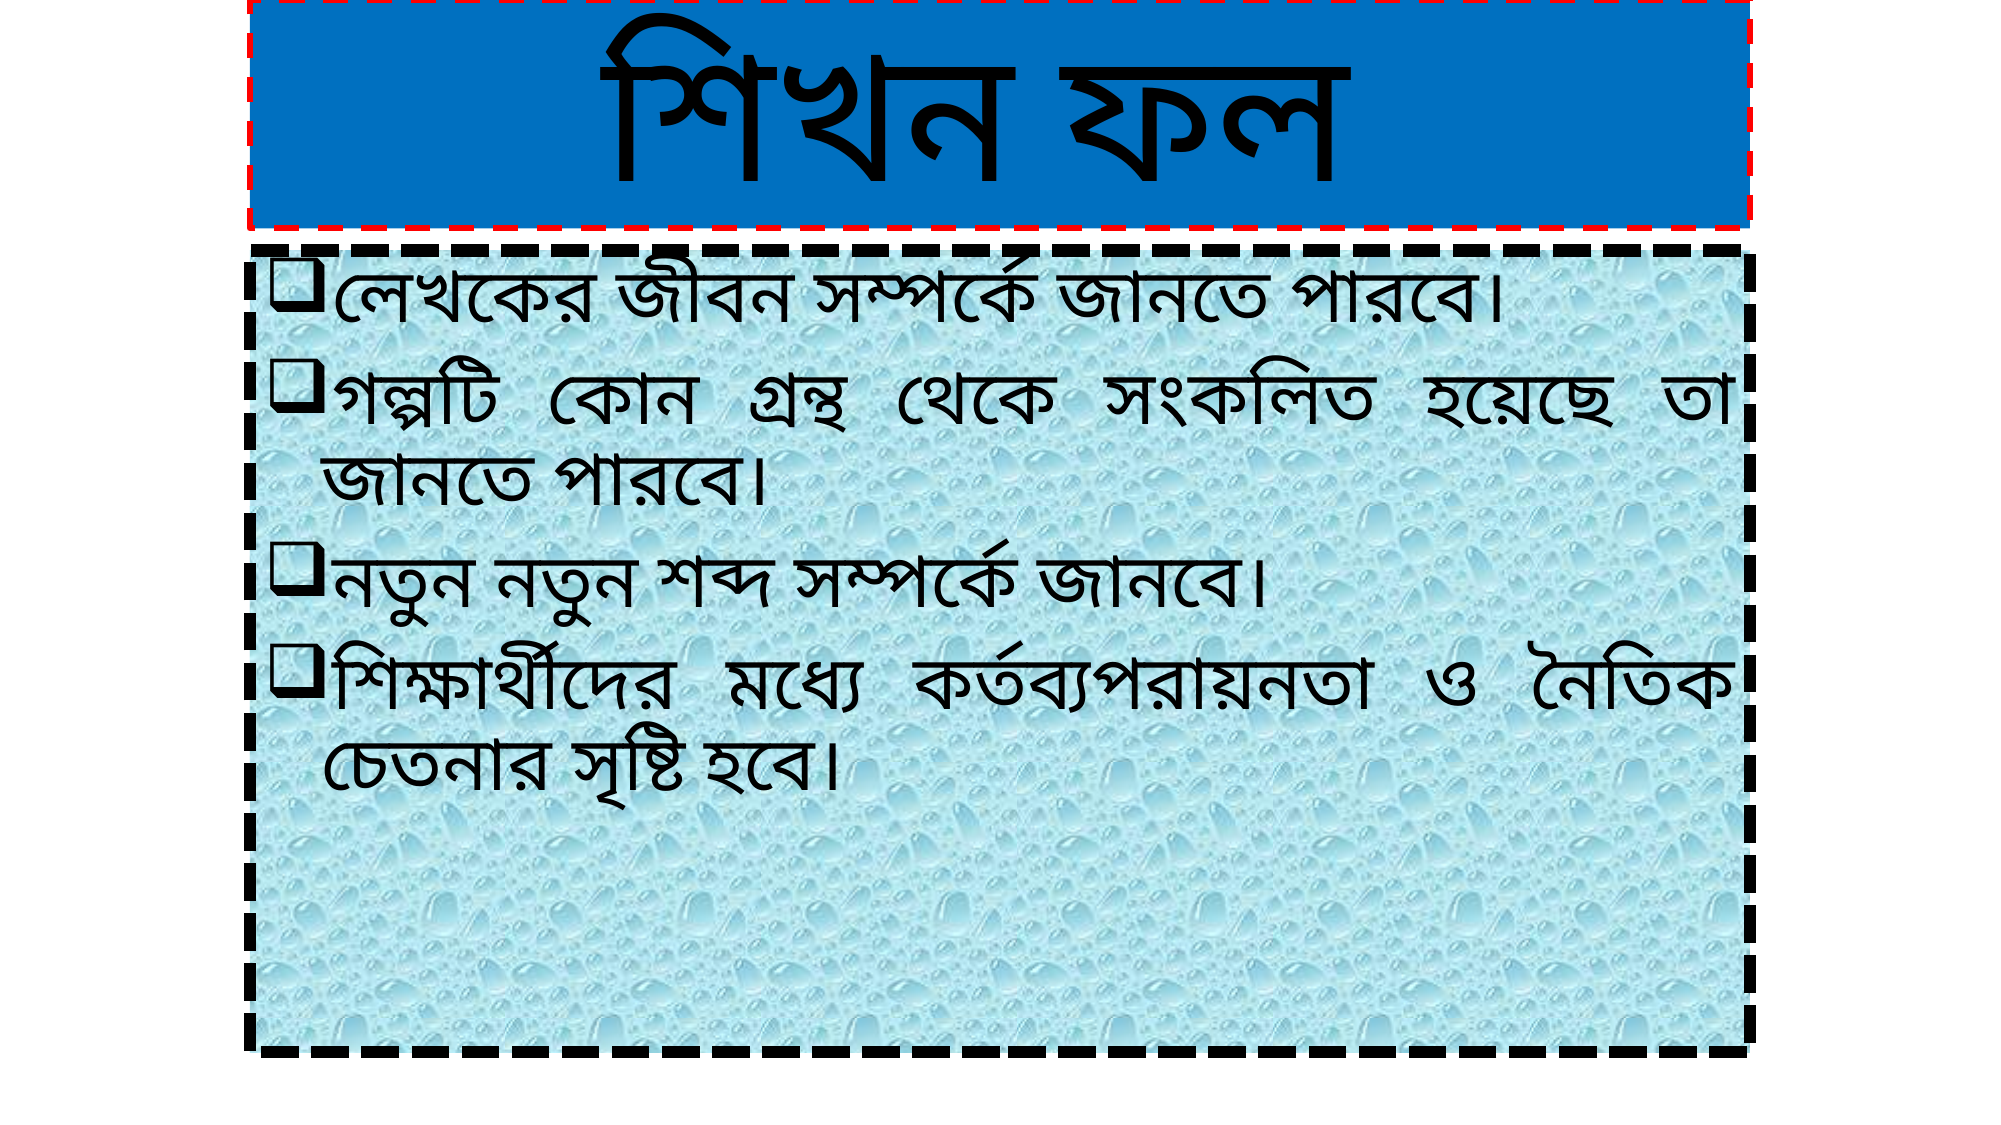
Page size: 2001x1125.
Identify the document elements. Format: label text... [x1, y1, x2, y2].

title শিখন ফল [249, 0, 1750, 229]
subtitle লেখকের জীবন সম্পর্কে জানতে পারবে। গল্পটি কোন গ্রন্থ থেকে সংকলিত হয়েছে তা জানতে পারবে। নতুন নতুন শব্দ সম্পর্কে জানবে। শিক্ষার্থীদের মধ্যে কর্তব্যপরায়নতা ও নৈতিক চেতনার সৃষ্টি হবে। [249, 250, 1750, 1053]
